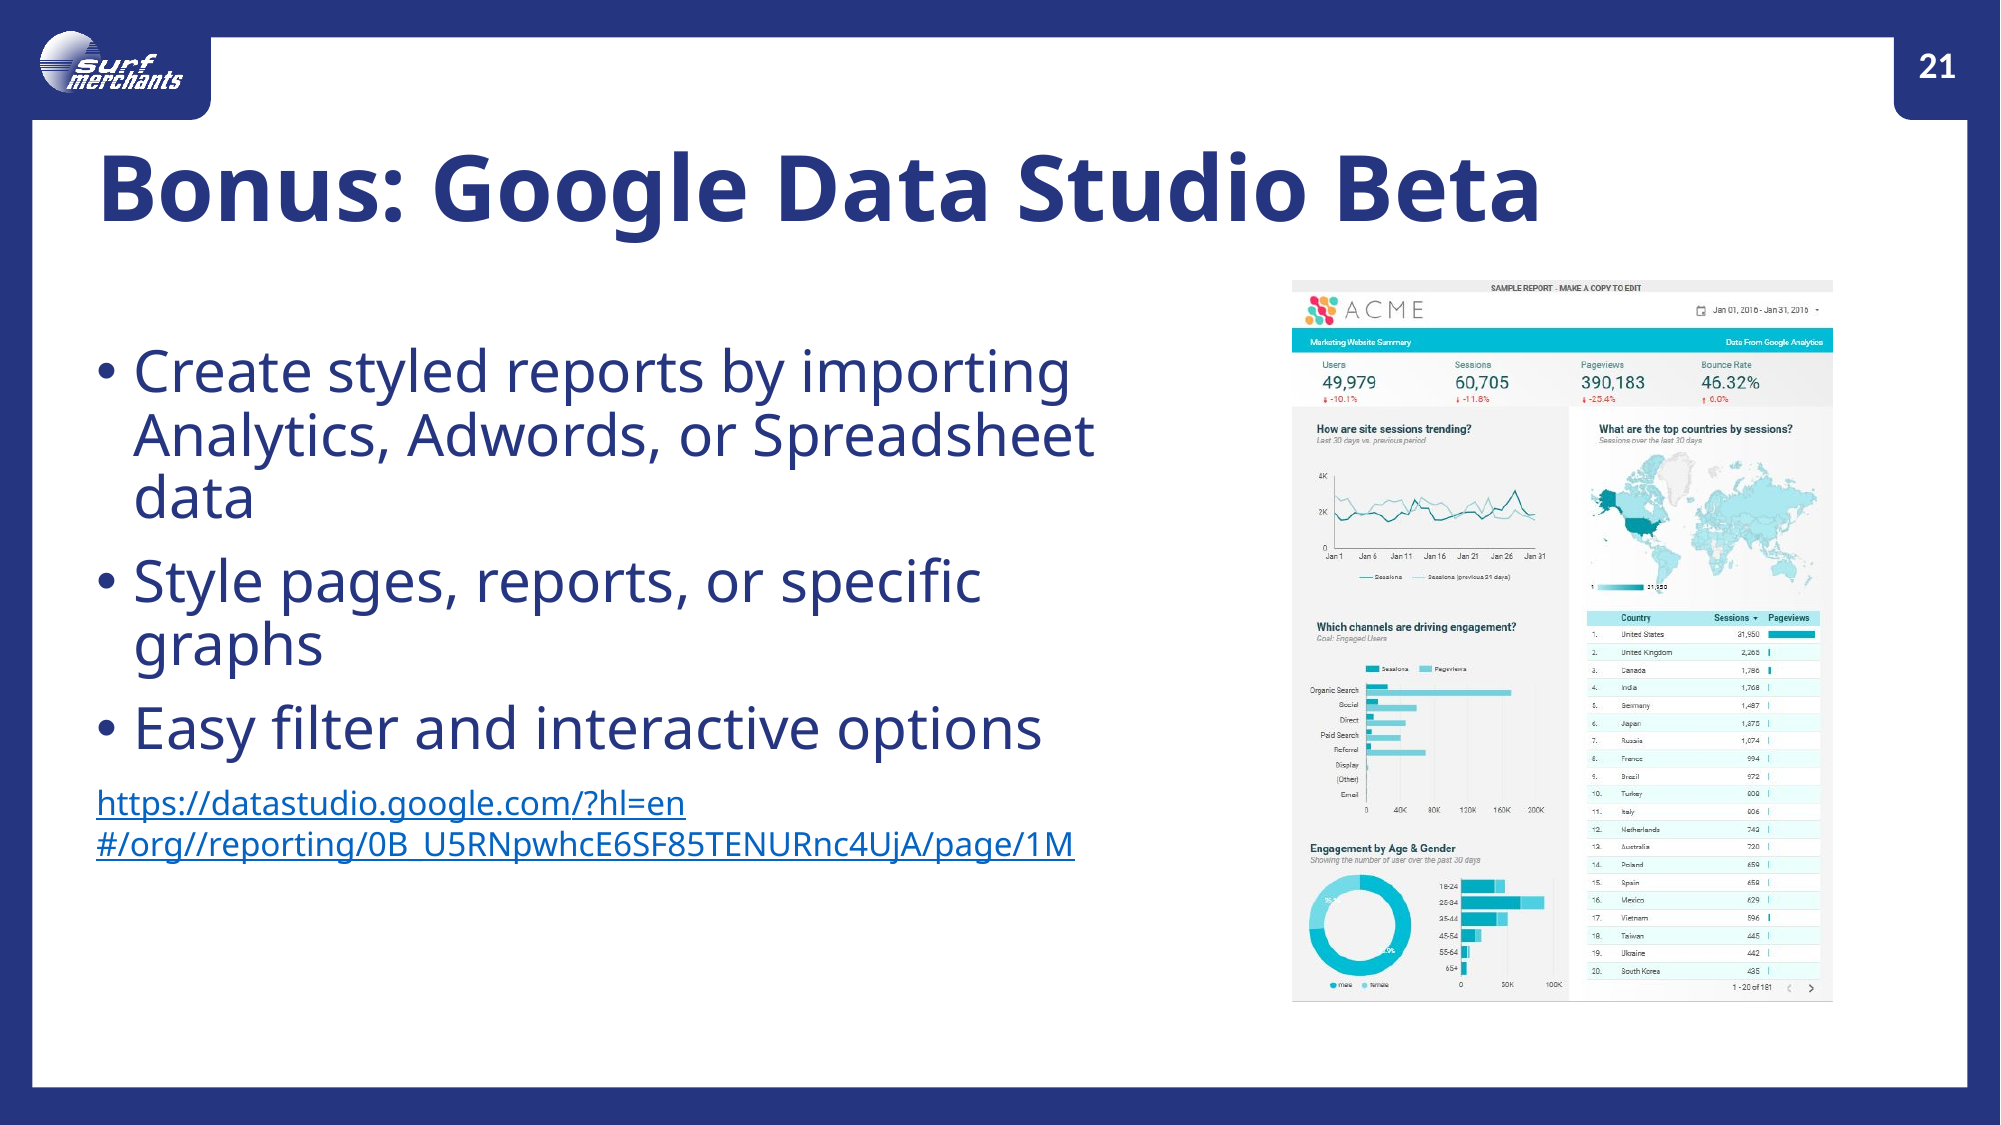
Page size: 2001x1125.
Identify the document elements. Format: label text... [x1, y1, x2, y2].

text_box Bonus: Google Data Studio Beta [81, 141, 1935, 311]
slide_number 21 [1878, 29, 1972, 98]
picture [1292, 280, 1833, 1002]
text_box Create styled reports by importing Analytics, Adwords, or Spreadsheet data Style pages, reports, or specific graphs Easy filter and interactive options https://datastudio.google.com/?hl=en#/org//reporting/0B_U5RNpwhcE6SF85TENURnc4UjA/page/1M [81, 335, 1161, 872]
picture [40, 31, 183, 93]
